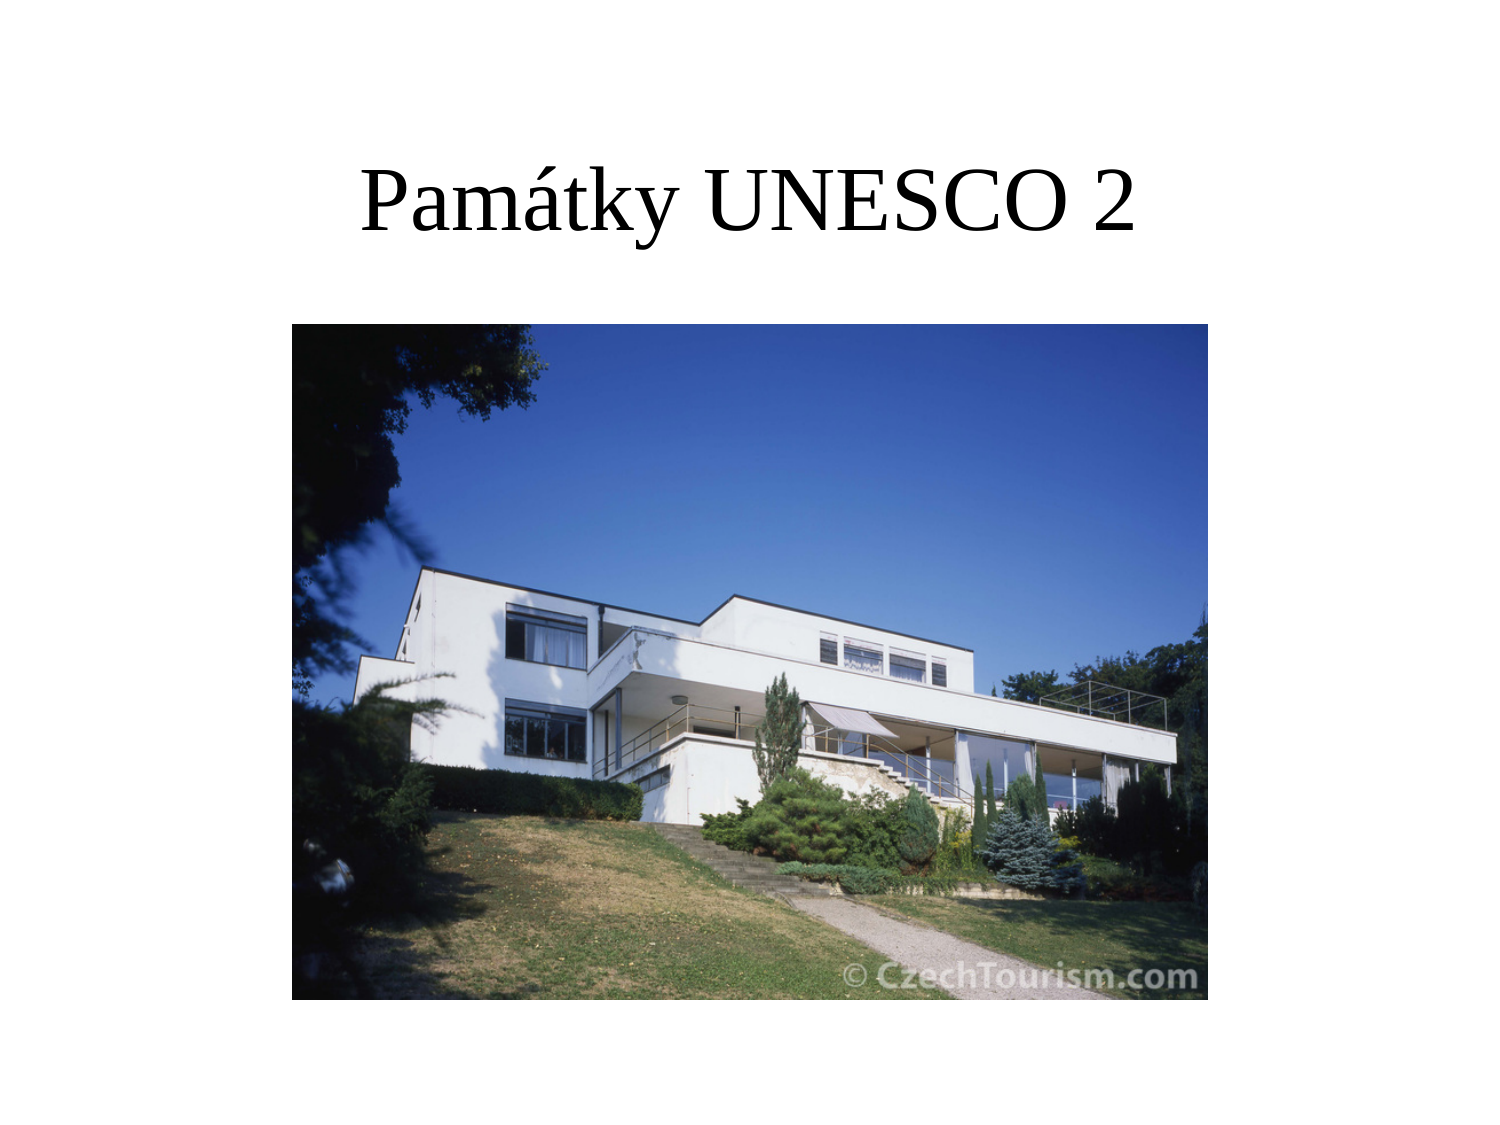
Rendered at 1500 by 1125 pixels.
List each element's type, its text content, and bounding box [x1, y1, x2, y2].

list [292, 324, 1208, 1000]
title Památky UNESCO 2 [112, 99, 1388, 288]
